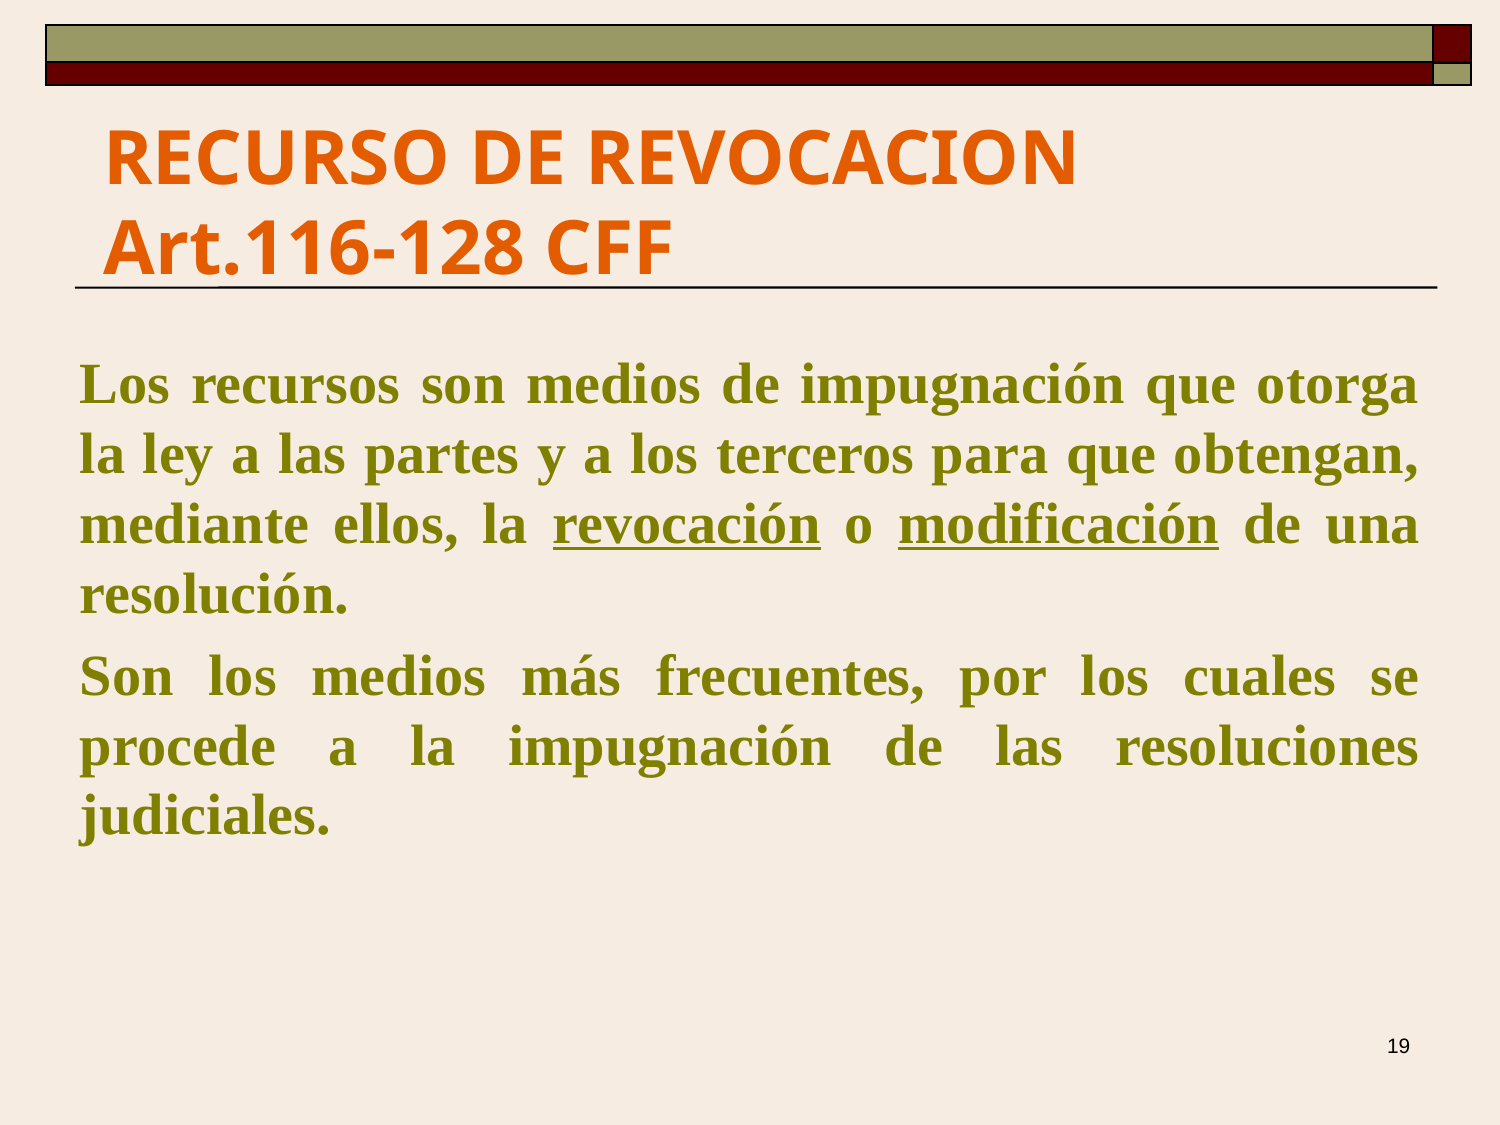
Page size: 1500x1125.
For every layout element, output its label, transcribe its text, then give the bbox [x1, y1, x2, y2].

slide_number 19 [1112, 1024, 1426, 1101]
title RECURSO DE REVOCACION Art.116-128 CFF [88, 136, 1400, 297]
list Los recursos son medios de impugnación que otorga la ley a las partes y a los terceros para que obtengan, mediante ellos, la revocación o modificación de una resolución. Son los medios más frecuentes, por los cuales se procede a la impugnación de las resoluciones judiciales. [64, 337, 1436, 1013]
